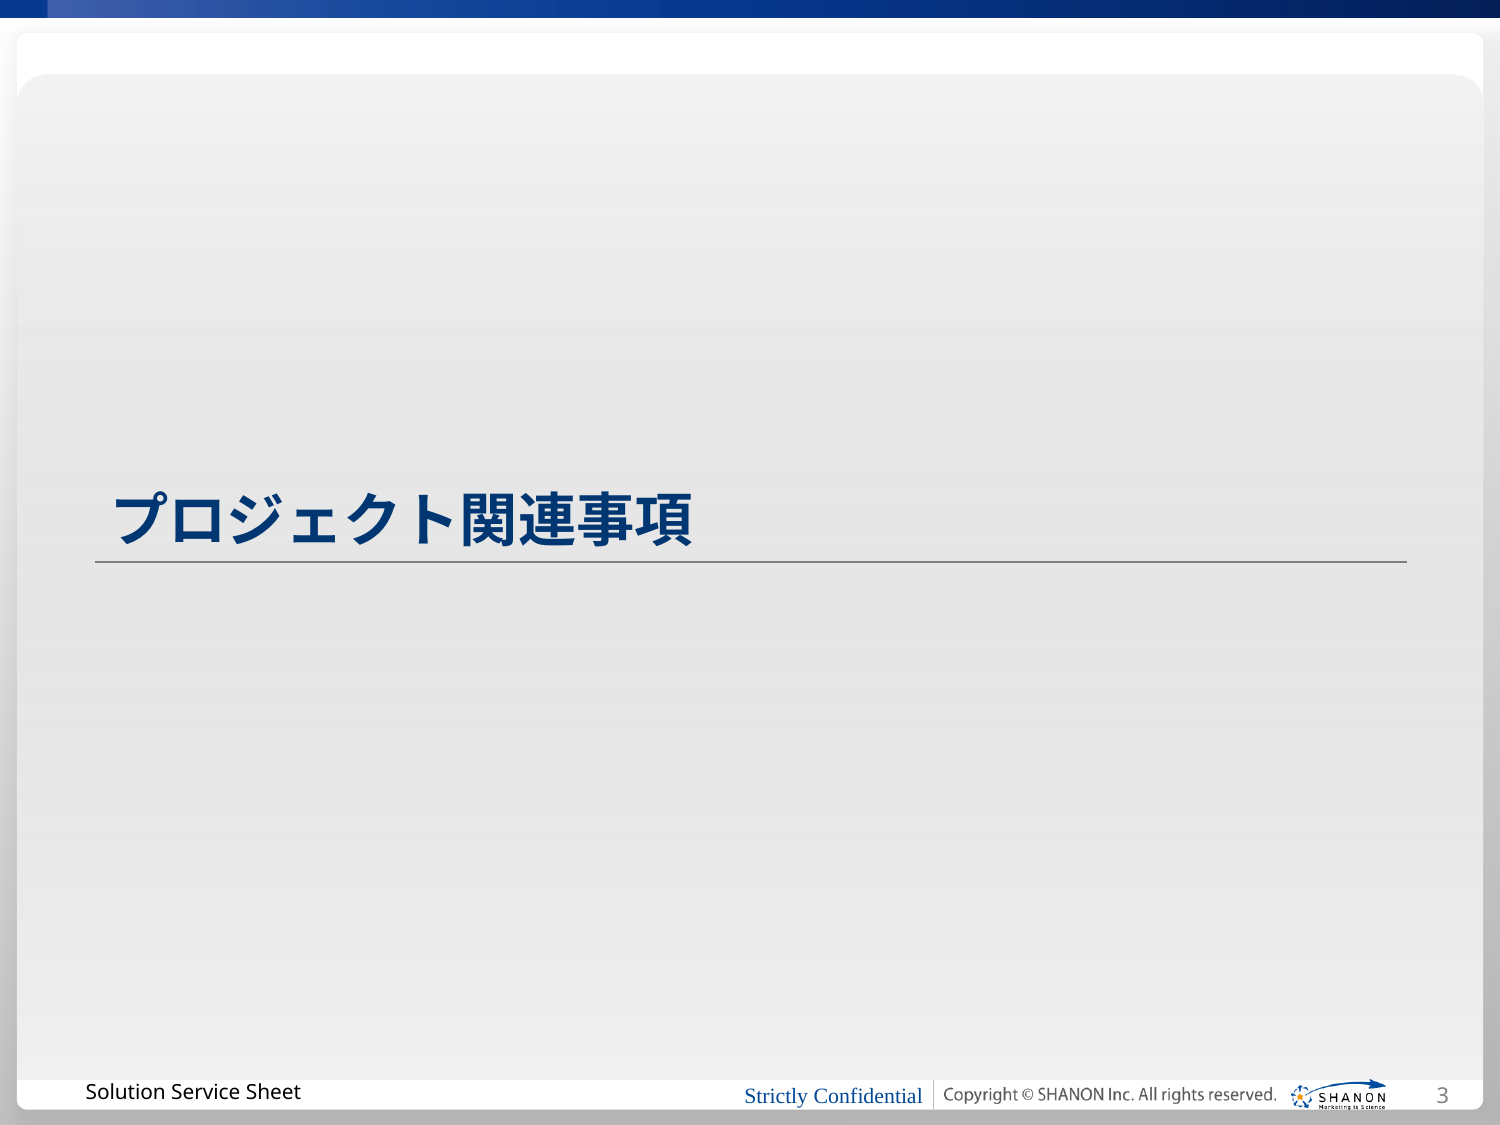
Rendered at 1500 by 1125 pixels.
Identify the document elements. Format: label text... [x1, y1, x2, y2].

picture [944, 1087, 1276, 1104]
picture [1291, 1080, 1386, 1110]
title プロジェクト関連事項 [95, 483, 1371, 564]
picture [0, 0, 1500, 18]
slide_number 3 [1417, 1082, 1469, 1112]
